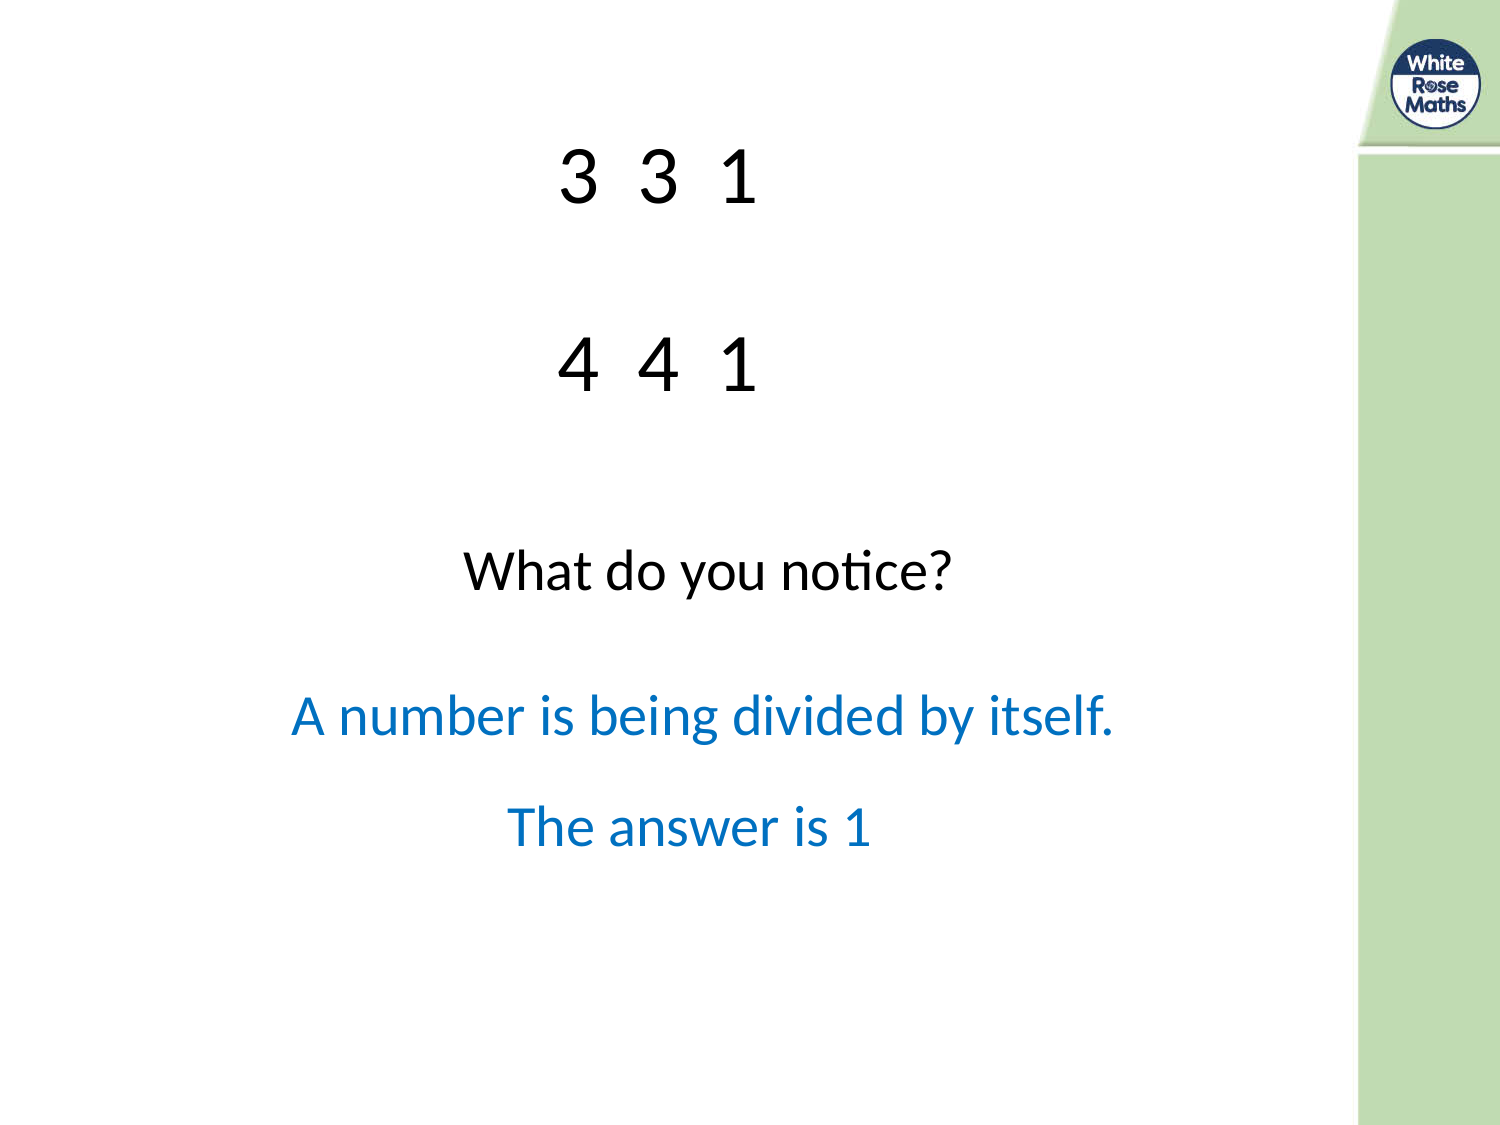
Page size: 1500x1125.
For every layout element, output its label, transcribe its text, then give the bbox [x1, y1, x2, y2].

text_box A number is being divided by itself. [277, 669, 1413, 755]
picture [0, 0, 1500, 1125]
text_box The answer is 1 [492, 780, 989, 866]
text_box What do you notice? [449, 524, 1241, 610]
